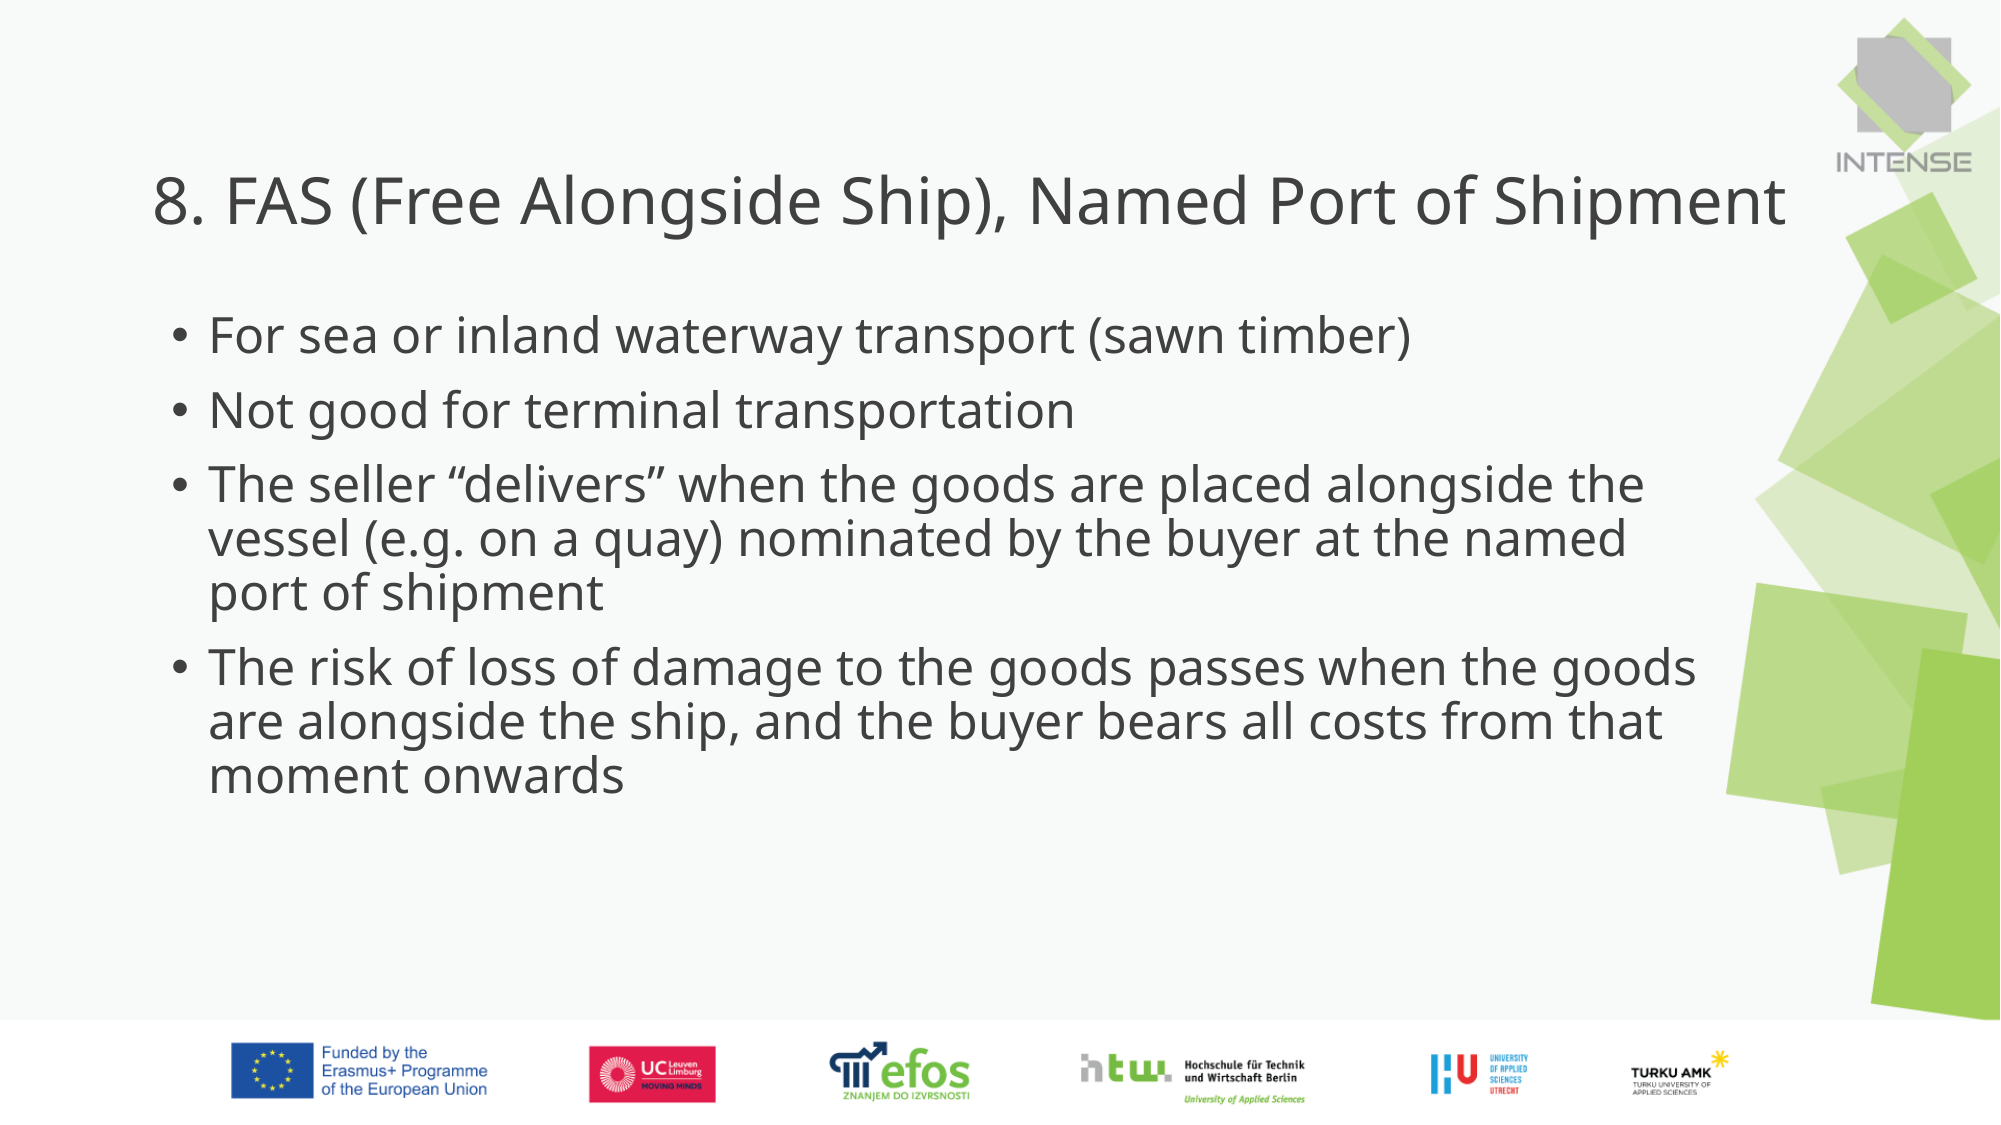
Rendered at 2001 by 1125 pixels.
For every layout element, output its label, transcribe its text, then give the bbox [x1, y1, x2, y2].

picture [0, 0, 2000, 1125]
list For sea or inland waterway transport (sawn timber) Not good for terminal transportation The seller “delivers” when the goods are placed alongside the vessel (e.g. on a quay) nominated by the buyer at the named port of shipment The risk of loss of damage to the goods passes when the goods are alongside the ship, and the buyer bears all costs from that moment onwards [156, 302, 1719, 1006]
title 8. FAS (Free Alongside Ship), Named Port of Shipment [137, 59, 1863, 278]
